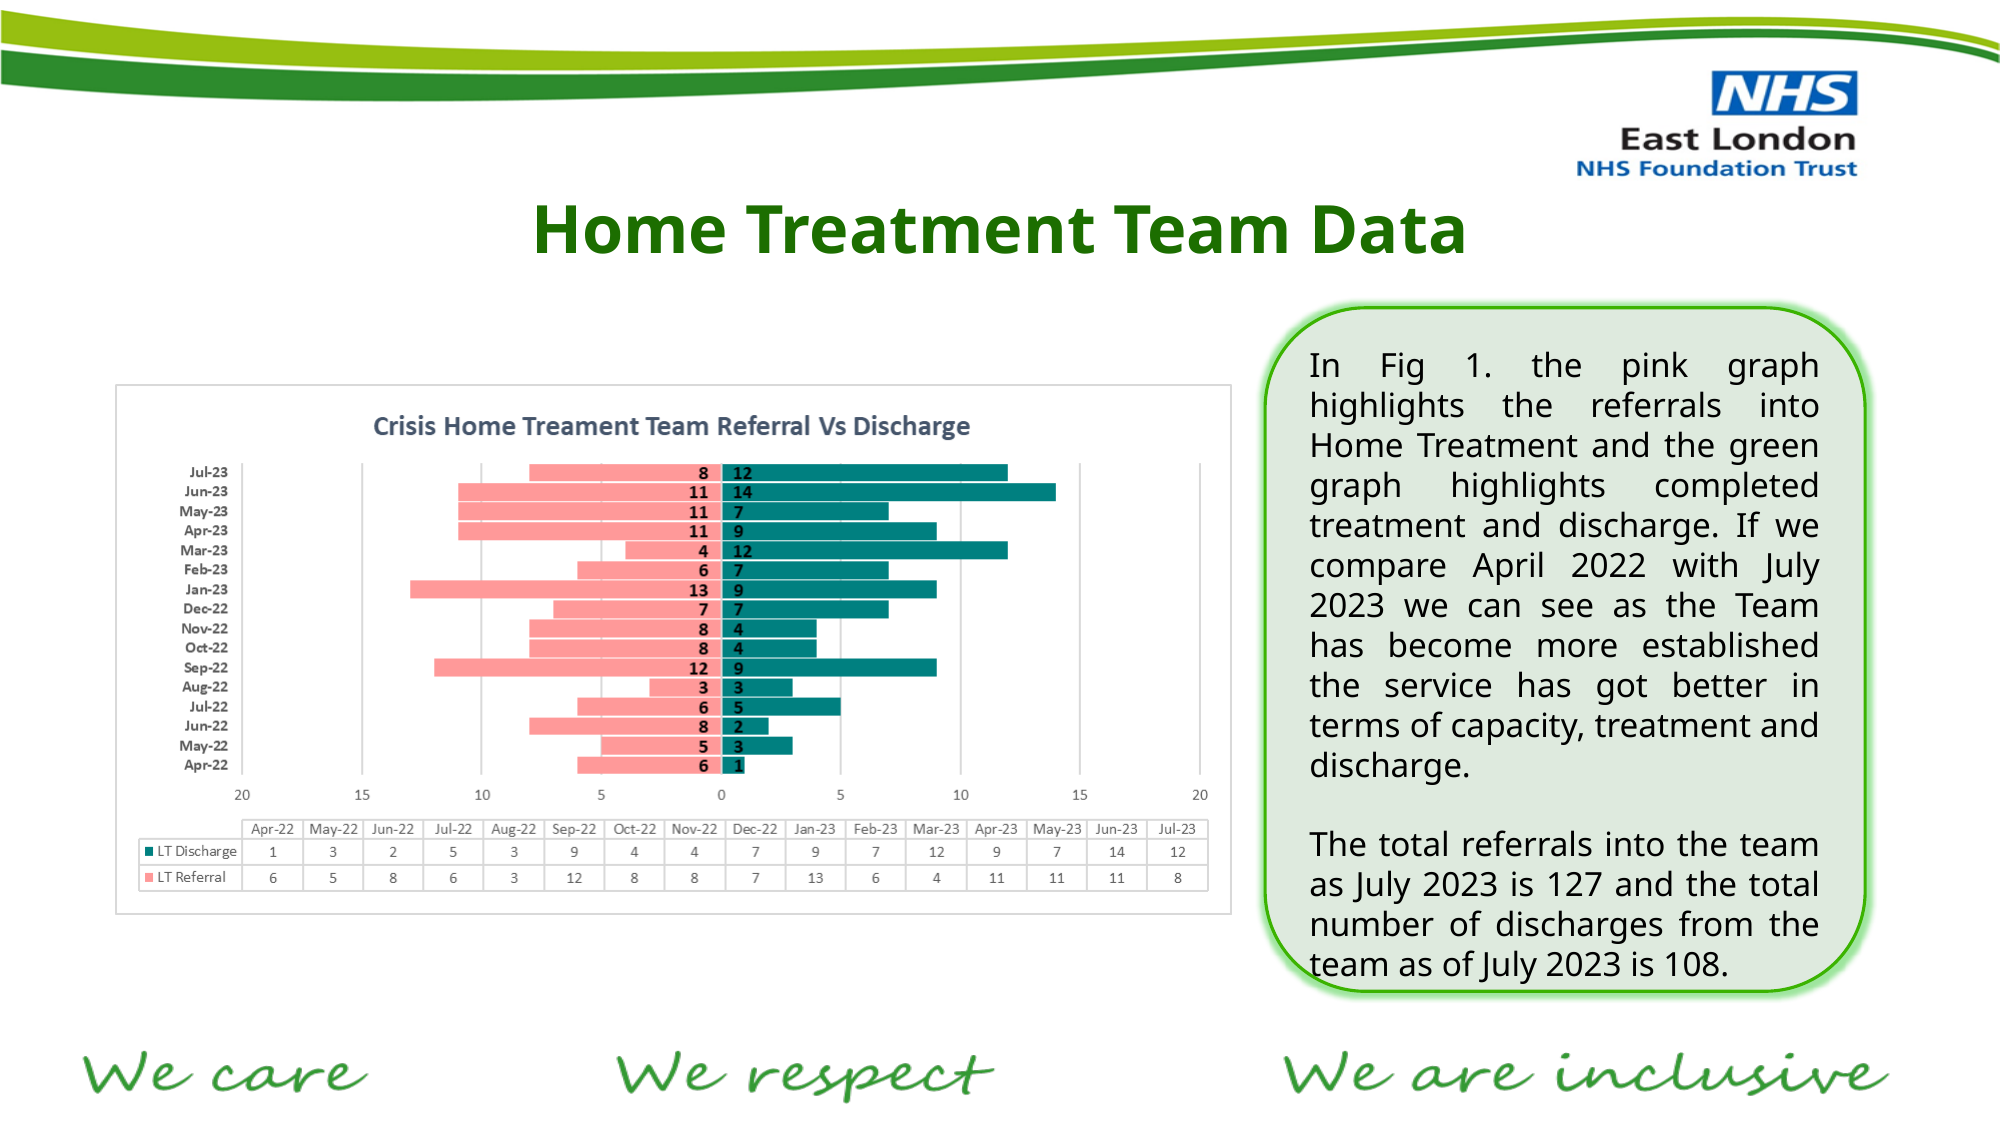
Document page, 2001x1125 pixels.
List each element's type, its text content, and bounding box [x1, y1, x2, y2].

picture [0, 5, 2000, 197]
text_box In Fig 1. the pink graph highlights the referrals into Home Treatment and the green graph highlights completed treatment and discharge. If we compare April 2022 with July 2023 we can see as the Team has become more established the service has got better in terms of capacity, treatment and discharge. The total referrals into the team as July 2023 is 127 and the total number of discharges from the team as of July 2023 is 108. [1265, 307, 1866, 992]
picture [39, 1034, 1919, 1125]
text_box Home Treatment Team Data [376, 178, 1624, 274]
picture [115, 384, 1232, 916]
